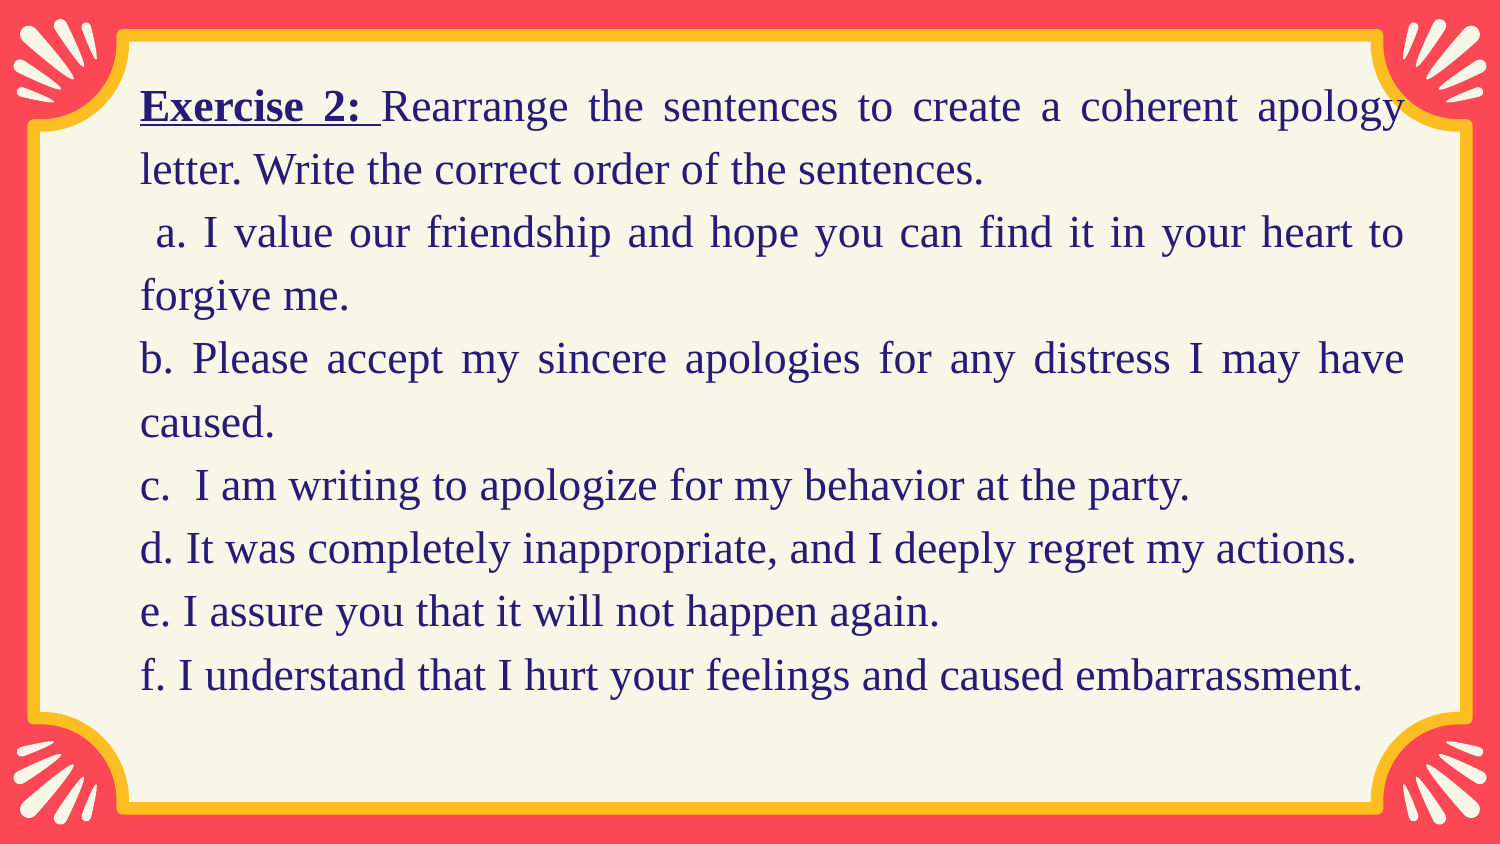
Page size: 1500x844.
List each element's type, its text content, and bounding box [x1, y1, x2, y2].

list Exercise 2: Rearrange the sentences to create a coherent apology letter. Write the correct order of the sentences. a. I value our friendship and hope you can find it in your heart to forgive me. b. Please accept my sincere apologies for any distress I may have caused. c. I am writing to apologize for my behavior at the party. d. It was completely inappropriate, and I deeply regret my actions. e. I assure you that it will not happen again. f. I understand that I hurt your feelings and caused embarrassment. [101, 52, 1421, 801]
